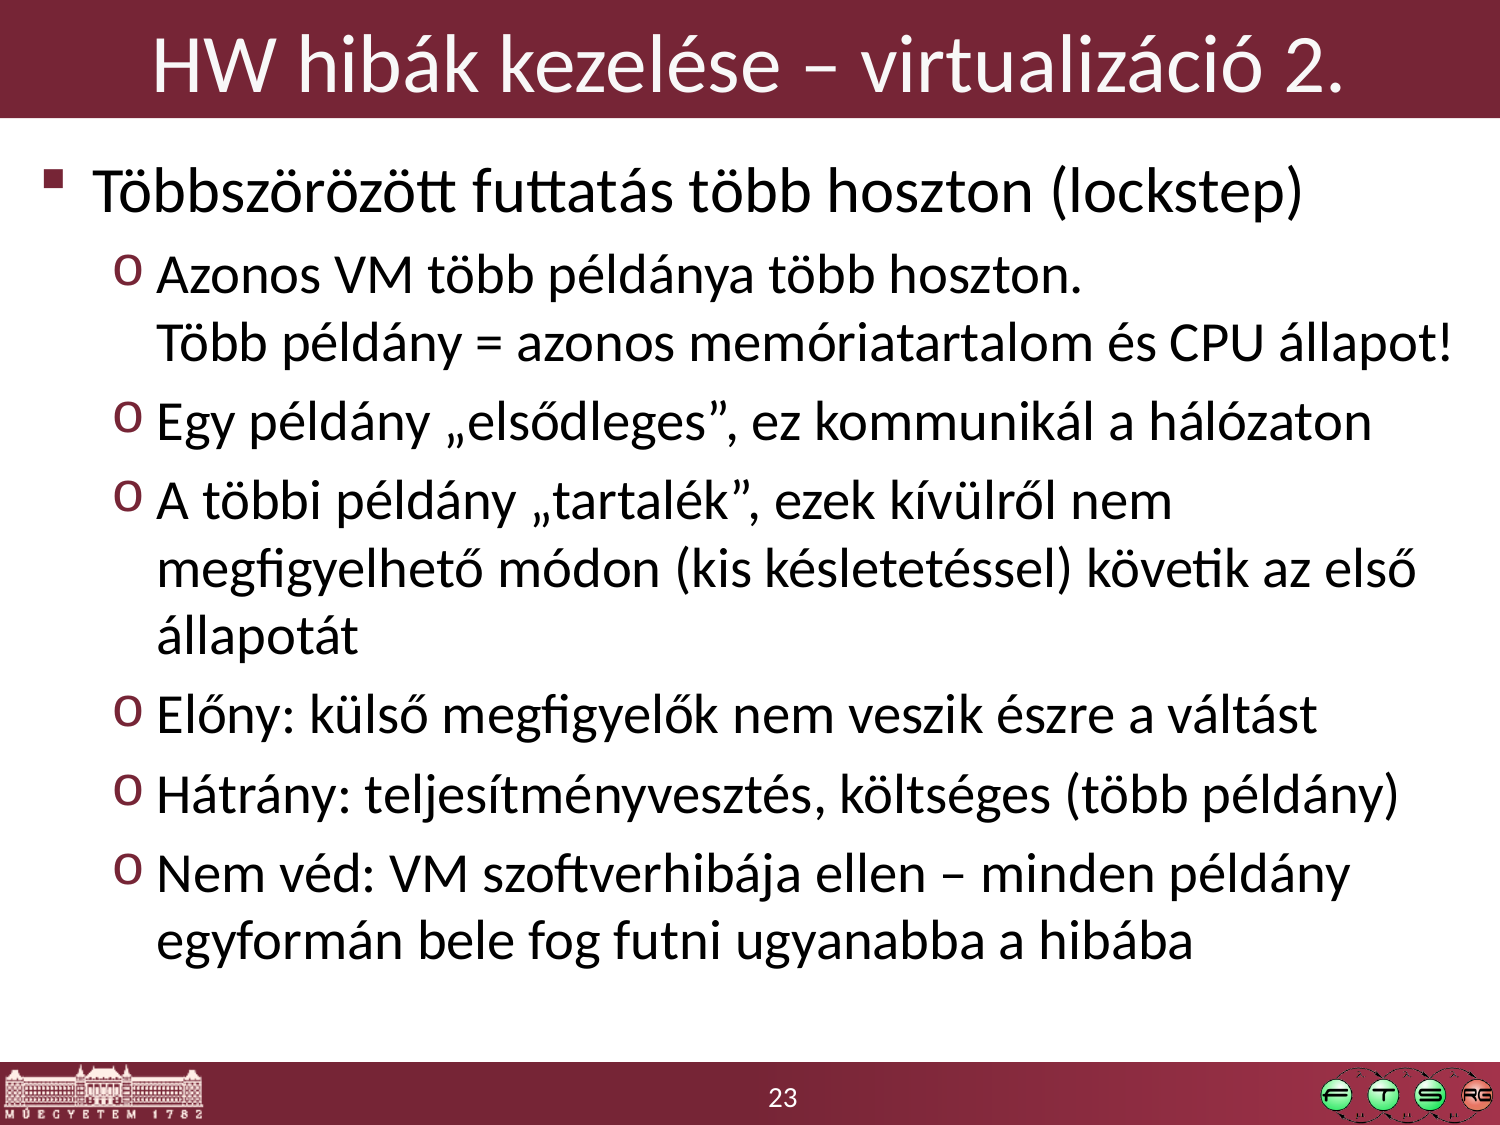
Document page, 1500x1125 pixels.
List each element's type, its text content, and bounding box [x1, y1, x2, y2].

picture [0, 1063, 209, 1123]
picture [1318, 1065, 1494, 1125]
title HW hibák kezelése – virtualizáció 2. [0, 0, 1500, 119]
list Többszörözött futtatás több hoszton (lockstep) Azonos VM több példánya több hoszton. Több példány = azonos memóriatartalom és CPU állapot! Egy példány „elsődleges”, ez kommunikál a hálózaton A többi példány „tartalék”, ezek kívülről nem megfigyelhető módon (kis késletetéssel) követik az első állapotát Előny: külső megfigyelők nem veszik észre a váltást Hátrány: teljesítményvesztés, költséges (több példány) Nem véd: VM szoftverhibája ellen – minden példány egyformán bele fog futni ugyanabba a hibába [23, 140, 1477, 1048]
